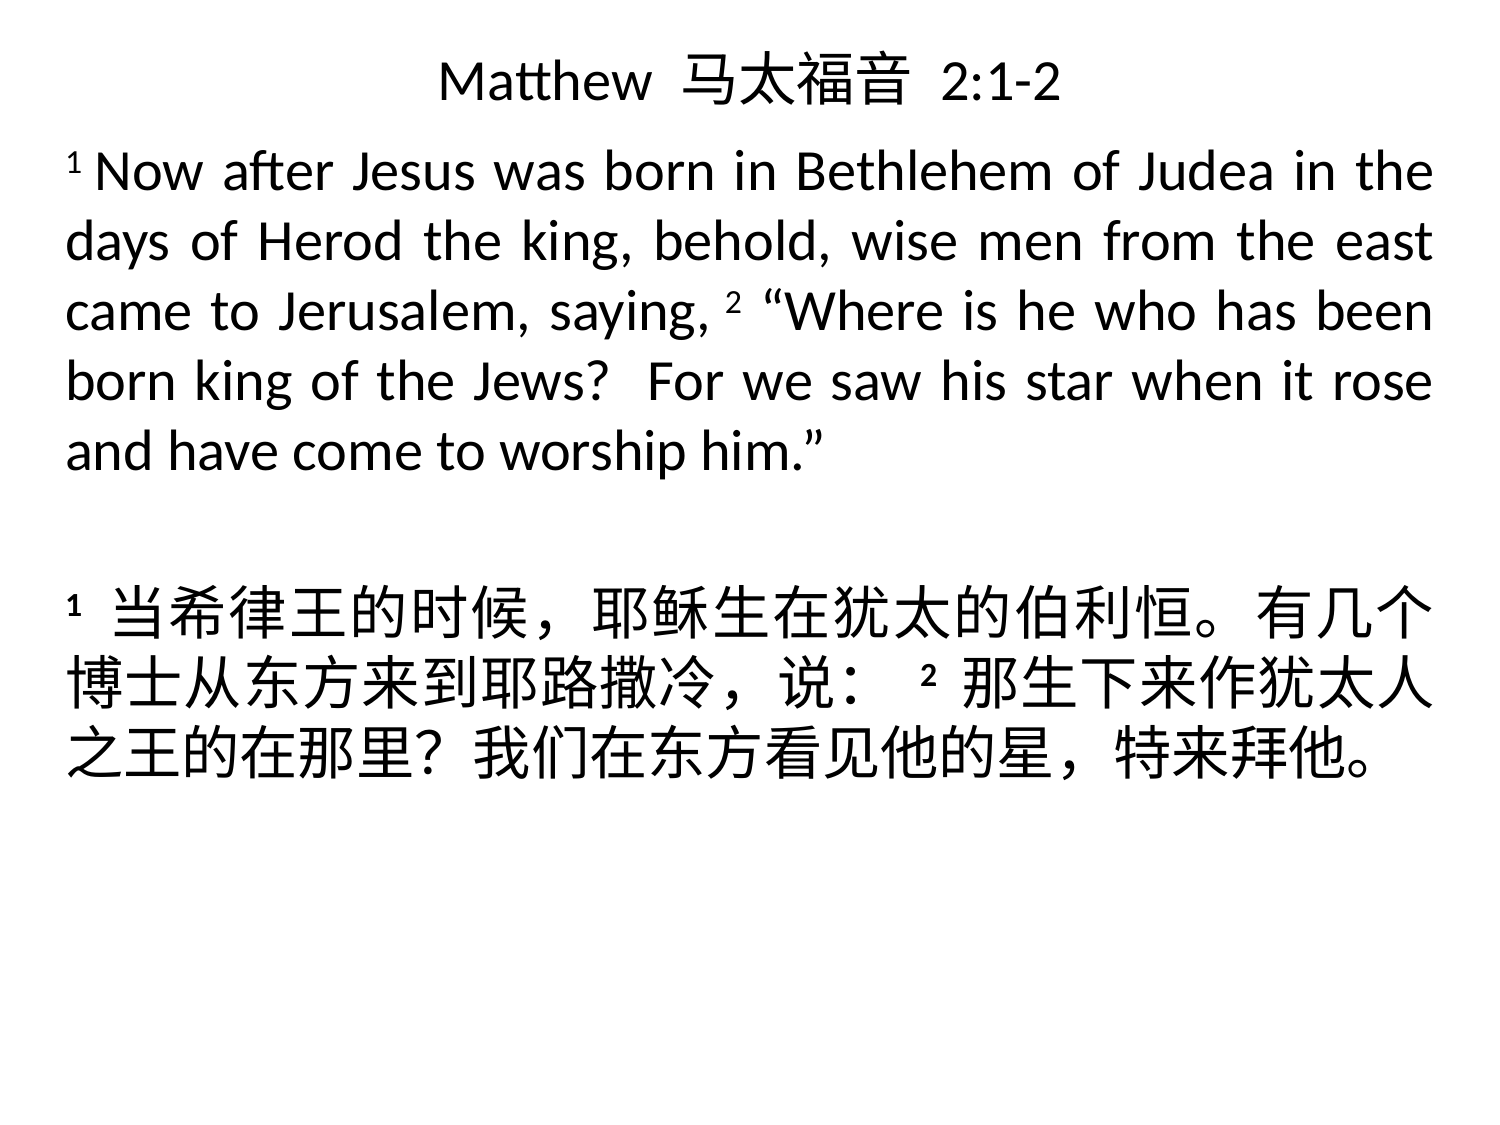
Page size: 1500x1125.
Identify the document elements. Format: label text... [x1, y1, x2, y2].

title Matthew 马太福音 2:1-2 [75, 24, 1425, 125]
list 1 Now after Jesus was born in Bethlehem of Judea in the days of Herod the king, behold, wise men from the east came to Jerusalem, saying, 2 “Where is he who has been born king of the Jews? For we saw his star when it rose and have come to worship him.” 1 当希律王的时候，耶稣生在犹太的伯利恒。有几个博士从东方来到耶路撒冷，说： 2 那生下来作犹太人之王的在那里？我们在东方看见他的星，特来拜他。 [50, 125, 1450, 955]
